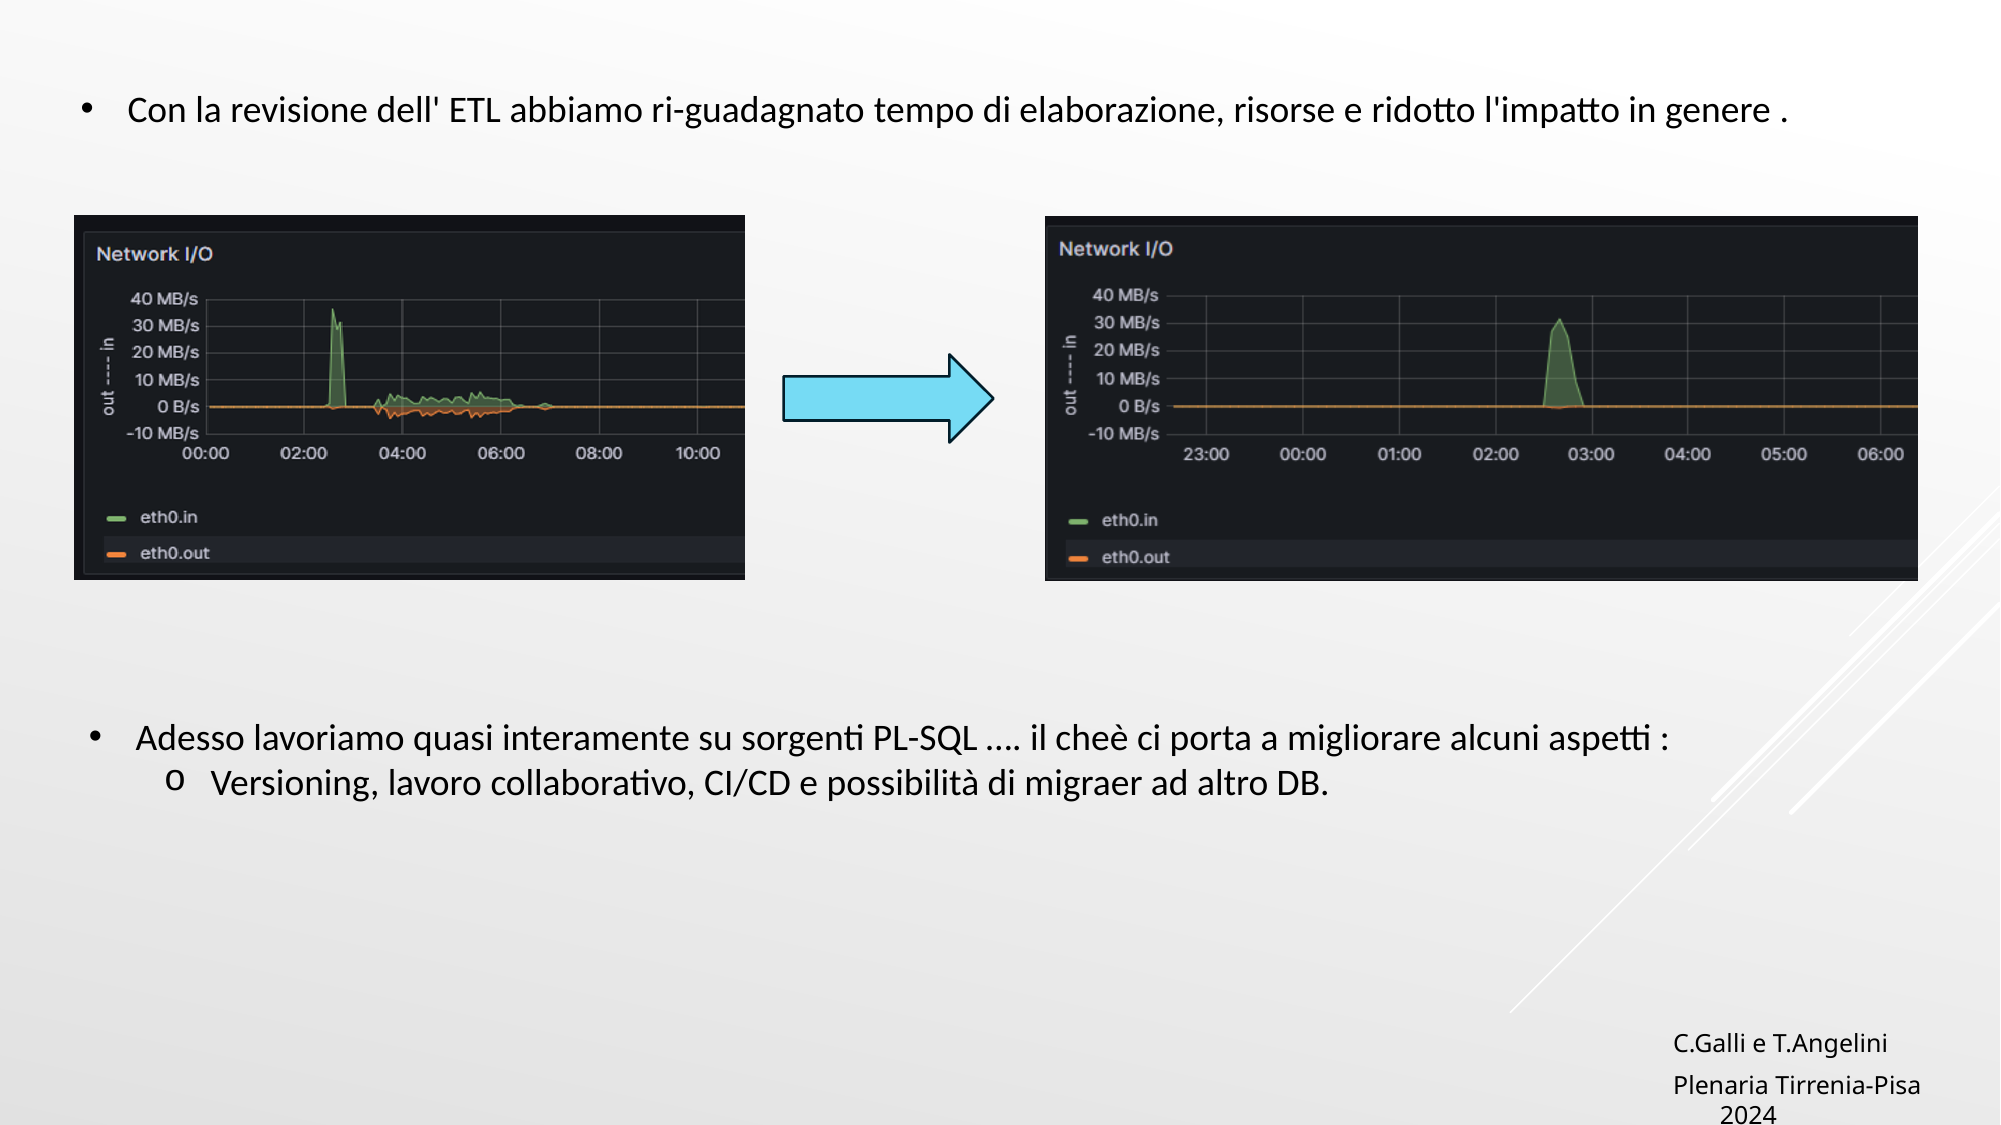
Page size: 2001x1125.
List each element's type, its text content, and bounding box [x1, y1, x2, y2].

picture [1044, 215, 1918, 581]
picture [74, 215, 746, 580]
text_box Adesso lavoriamo quasi interamente su sorgenti PL-SQL …. il cheè ci porta a migliorare alcuni aspetti : Versioning, lavoro collaborativo, CI/CD e possibilità di migraer ad altro DB. [73, 705, 1925, 811]
text_box C.Galli e T.Angelini Plenaria Tirrenia-Pisa 2024 [1658, 1012, 2000, 1108]
text_box [782, 353, 995, 444]
text_box Con la revisione dell' ETL abbiamo ri-guadagnato tempo di elaborazione, risorse e ridotto l'impatto in genere . [65, 77, 1917, 138]
